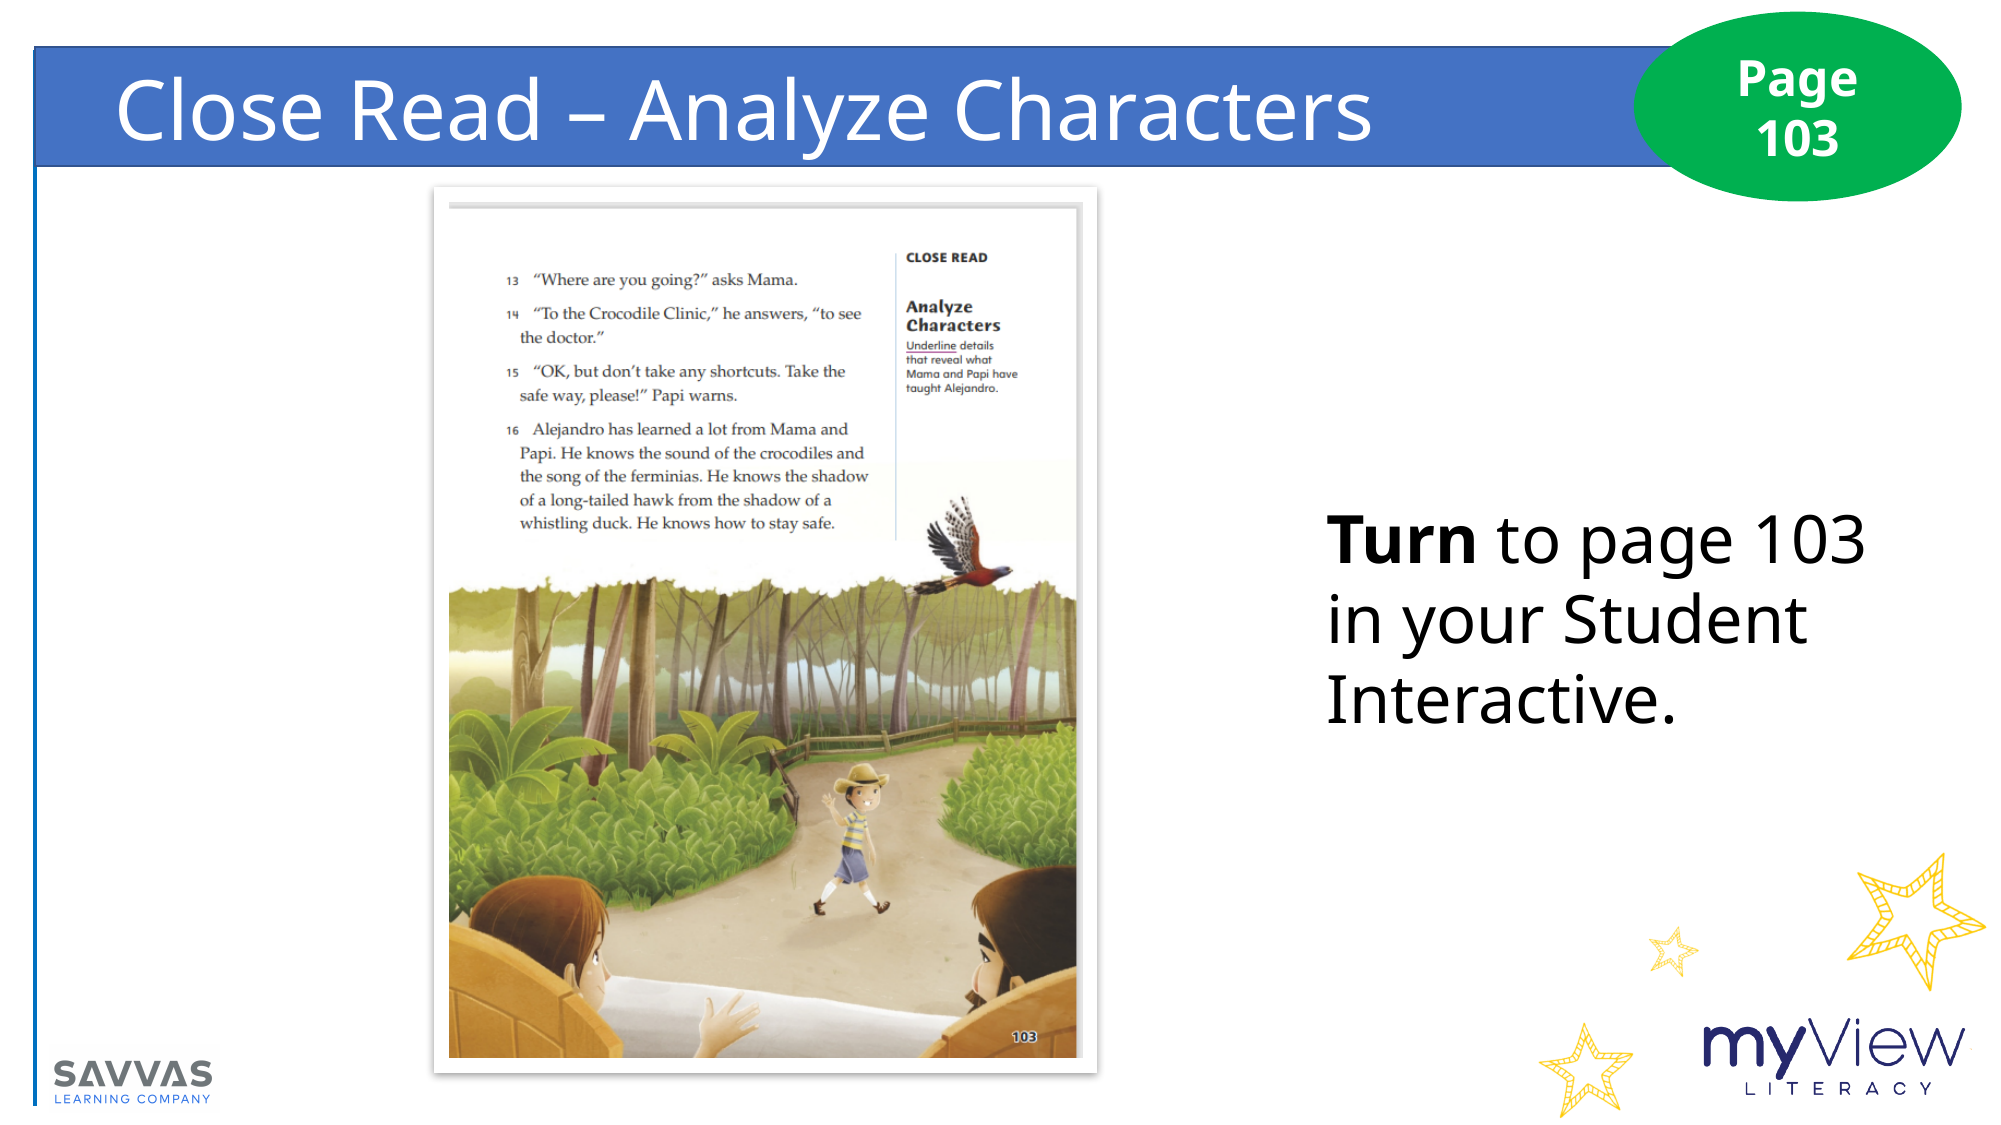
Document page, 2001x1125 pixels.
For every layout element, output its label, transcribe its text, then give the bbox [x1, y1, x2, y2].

text_box Turn to page 103 in your Student Interactive. [1311, 489, 1908, 745]
picture [1509, 814, 2000, 1125]
text_box Close Read – Analyze Characters [34, 46, 1670, 167]
picture [48, 1043, 220, 1113]
text_box Page 103 [1633, 11, 1962, 202]
picture [448, 201, 1084, 1059]
